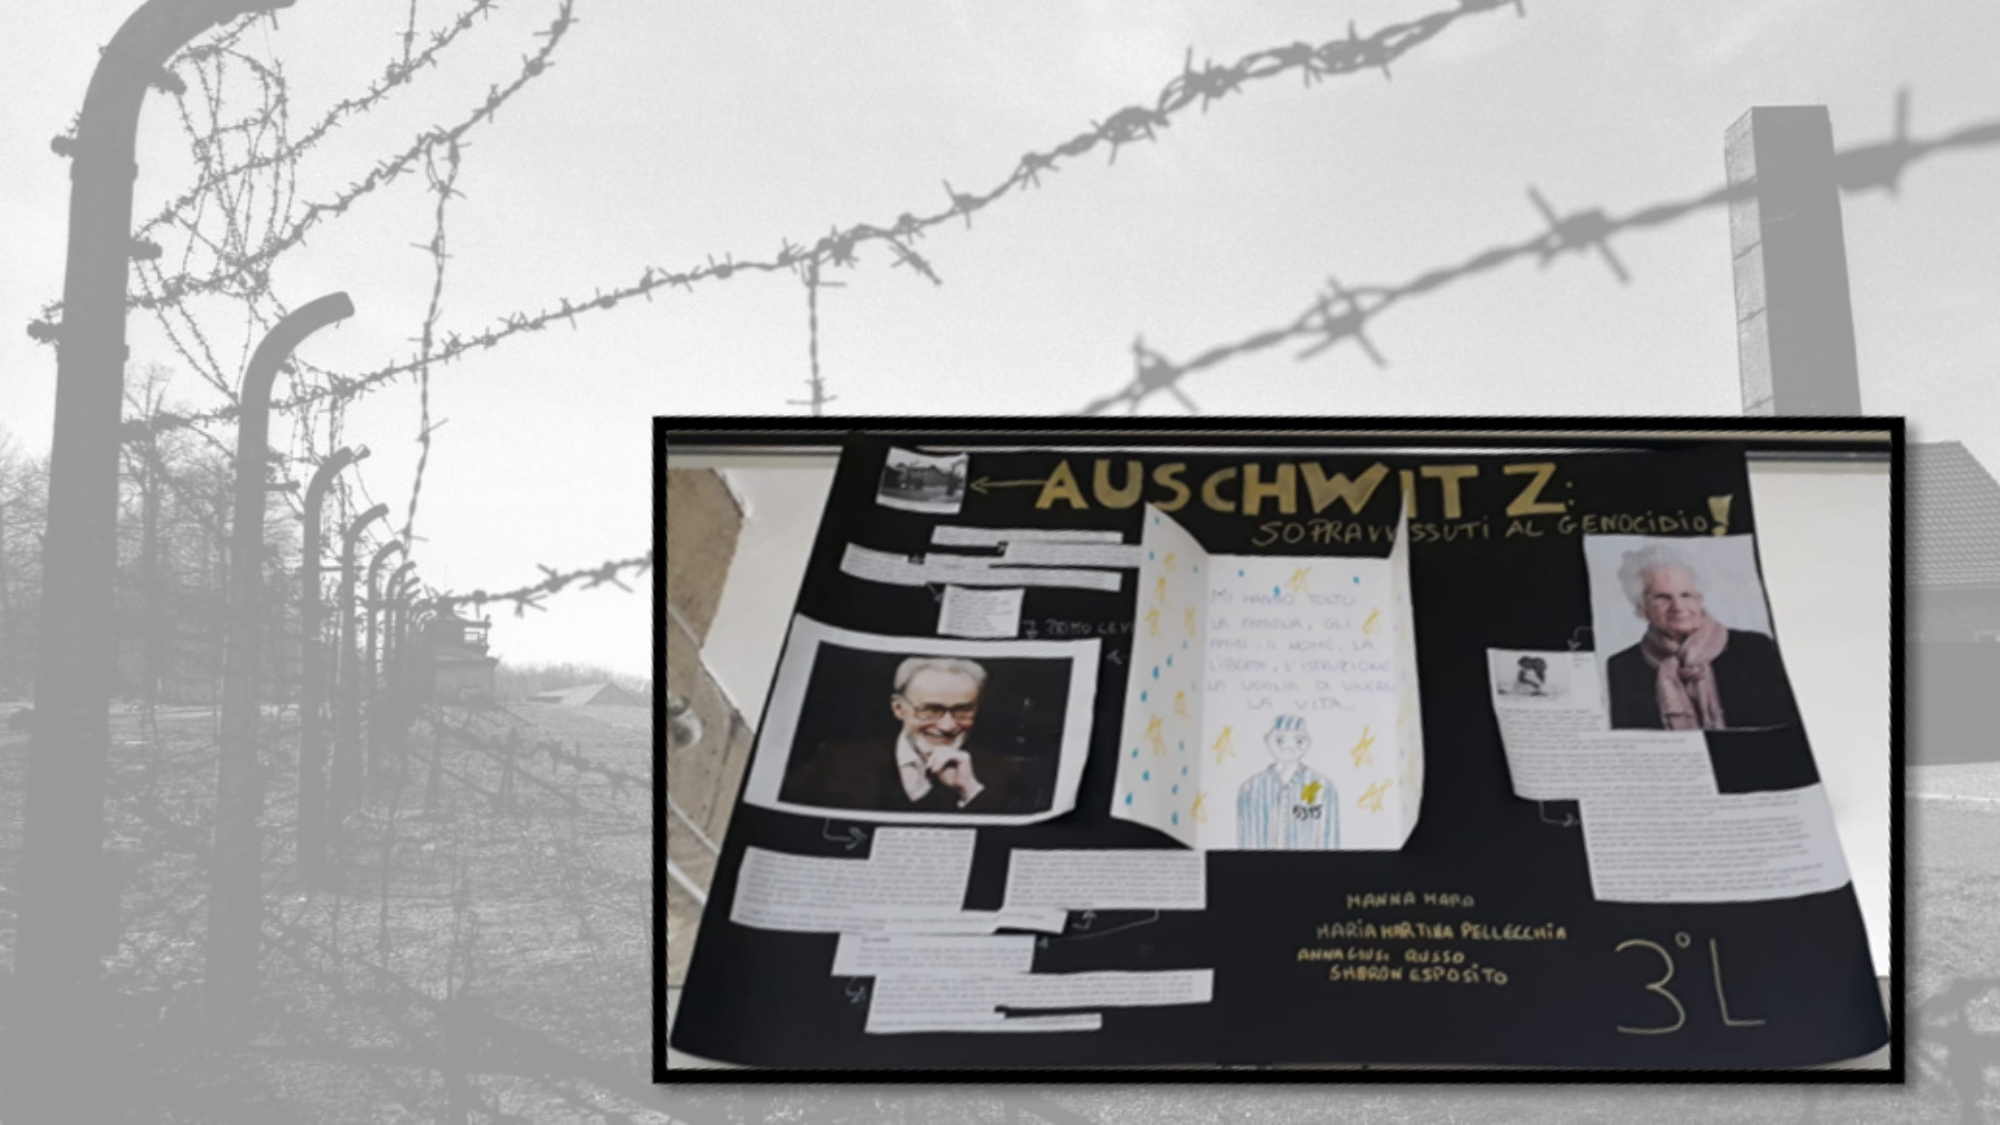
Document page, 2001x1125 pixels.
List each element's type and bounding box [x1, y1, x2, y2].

picture [538, 205, 2000, 1125]
